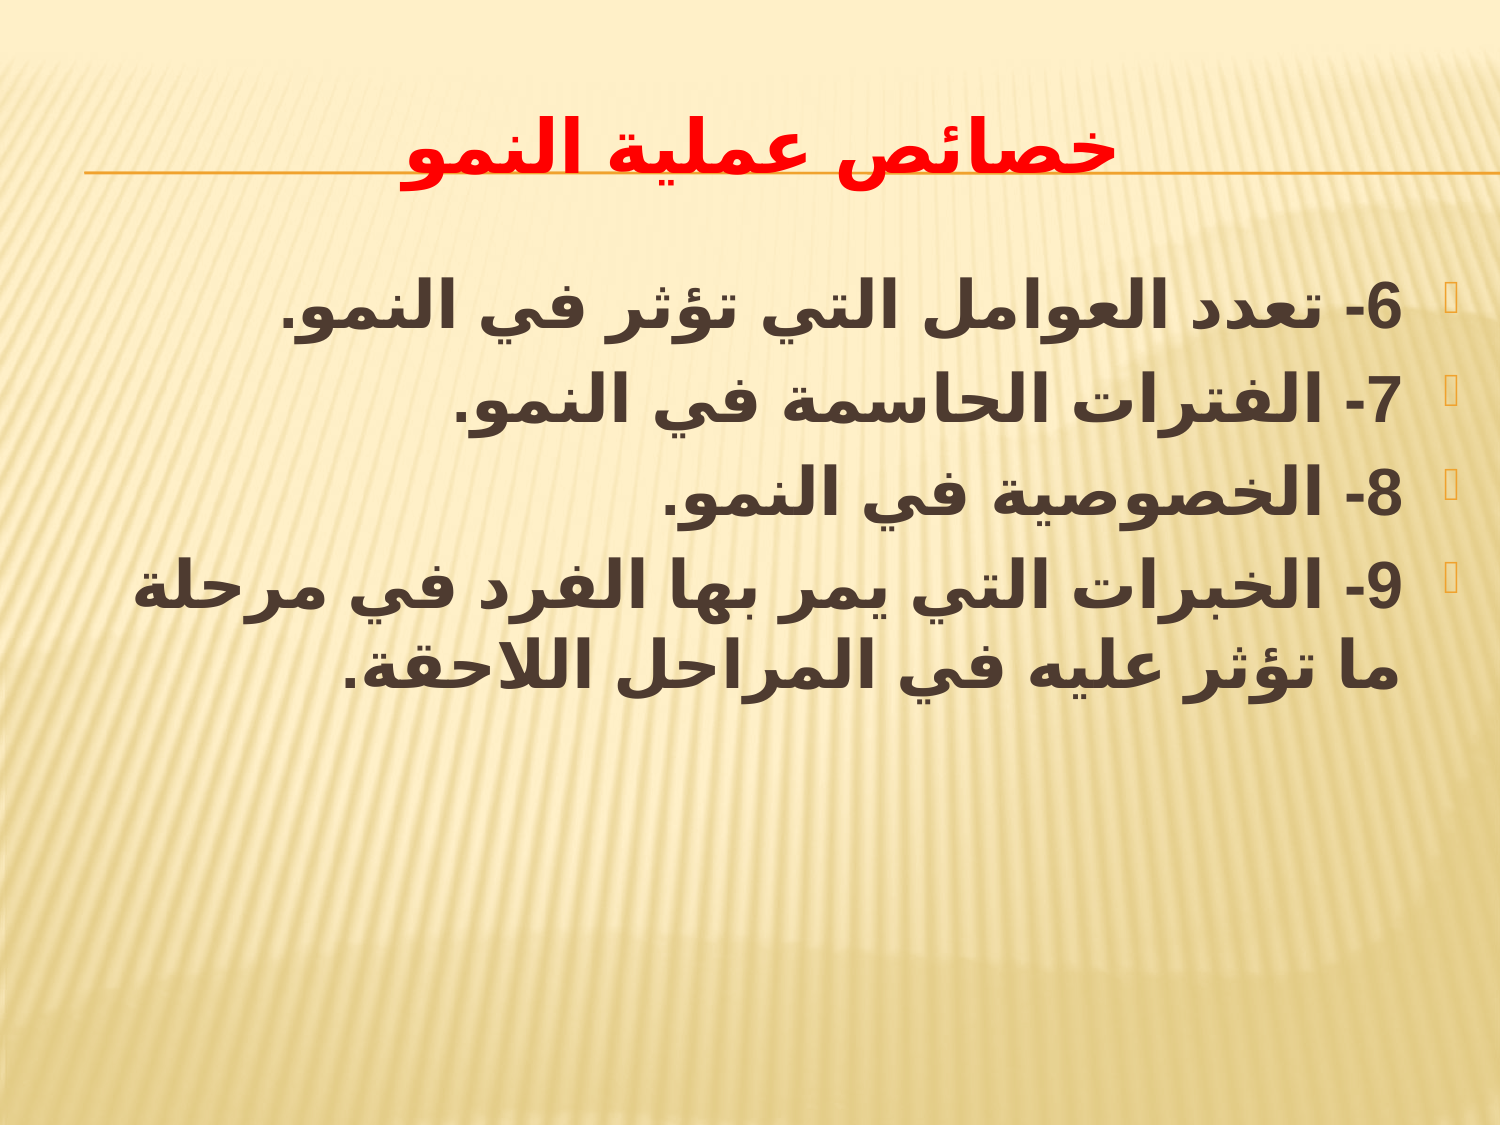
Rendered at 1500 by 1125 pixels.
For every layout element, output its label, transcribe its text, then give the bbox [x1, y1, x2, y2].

title خصائص عملية النمو [50, 75, 1475, 213]
list 6- تعدد العوامل التي تؤثر في النمو. 7- الفترات الحاسمة في النمو. 8- الخصوصية في النمو. 9- الخبرات التي يمر بها الفرد في مرحلة ما تؤثر عليه في المراحل اللاحقة. [50, 254, 1475, 998]
